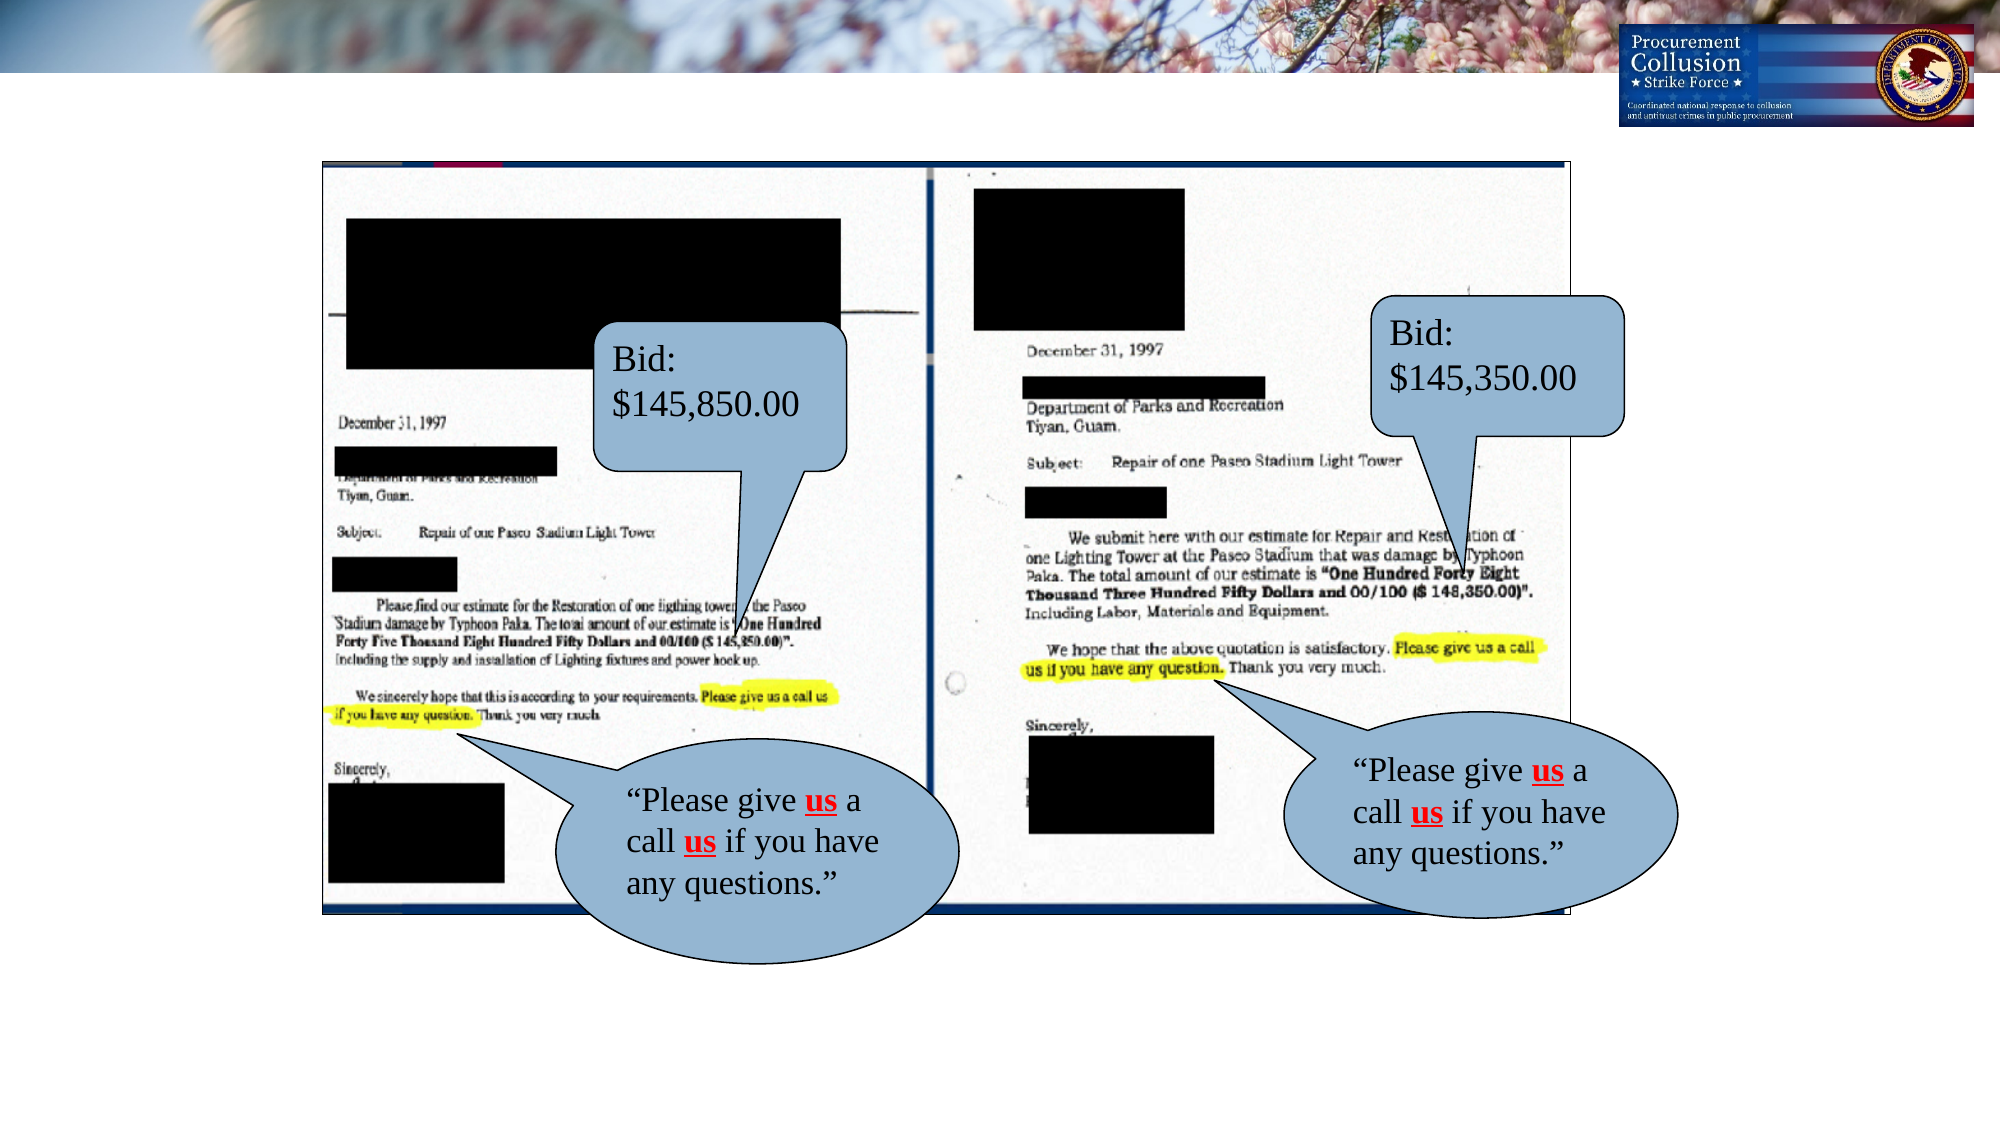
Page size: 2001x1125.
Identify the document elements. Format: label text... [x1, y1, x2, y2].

text_box Bid: $145,350.00 [1571, 295, 1625, 437]
picture [0, 0, 2000, 127]
picture [322, 161, 1571, 915]
text_box “Please give us a call us if you have any questions.” [591, 915, 924, 964]
text_box “Please give us a call us if you have any questions.” [1571, 723, 1678, 907]
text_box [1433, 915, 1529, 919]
